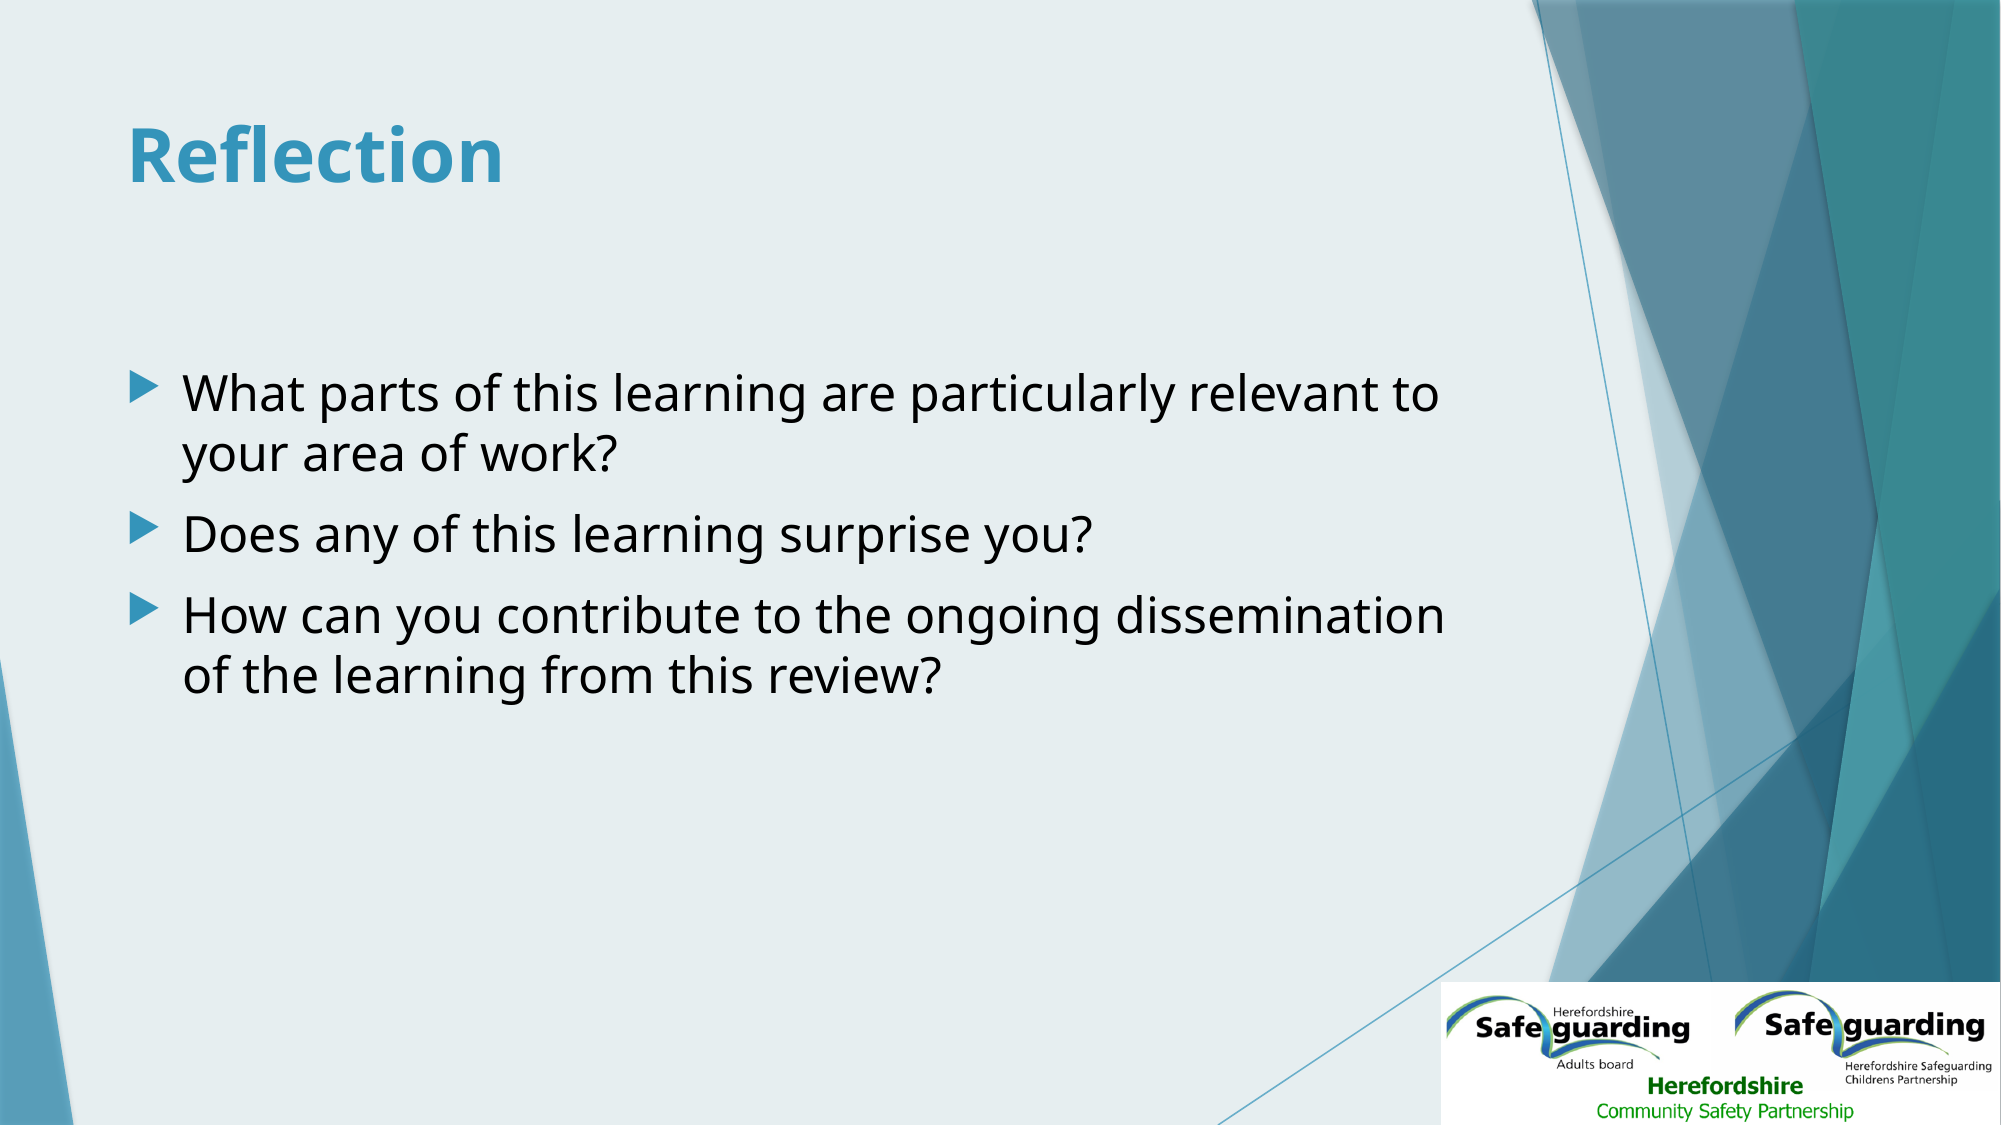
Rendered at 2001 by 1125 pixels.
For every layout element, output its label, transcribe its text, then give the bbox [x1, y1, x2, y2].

title Reflection [111, 99, 1522, 317]
picture [1440, 981, 2000, 1125]
list What parts of this learning are particularly relevant to your area of work? Does any of this learning surprise you? How can you contribute to the ongoing dissemination of the learning from this review? [111, 354, 1522, 992]
